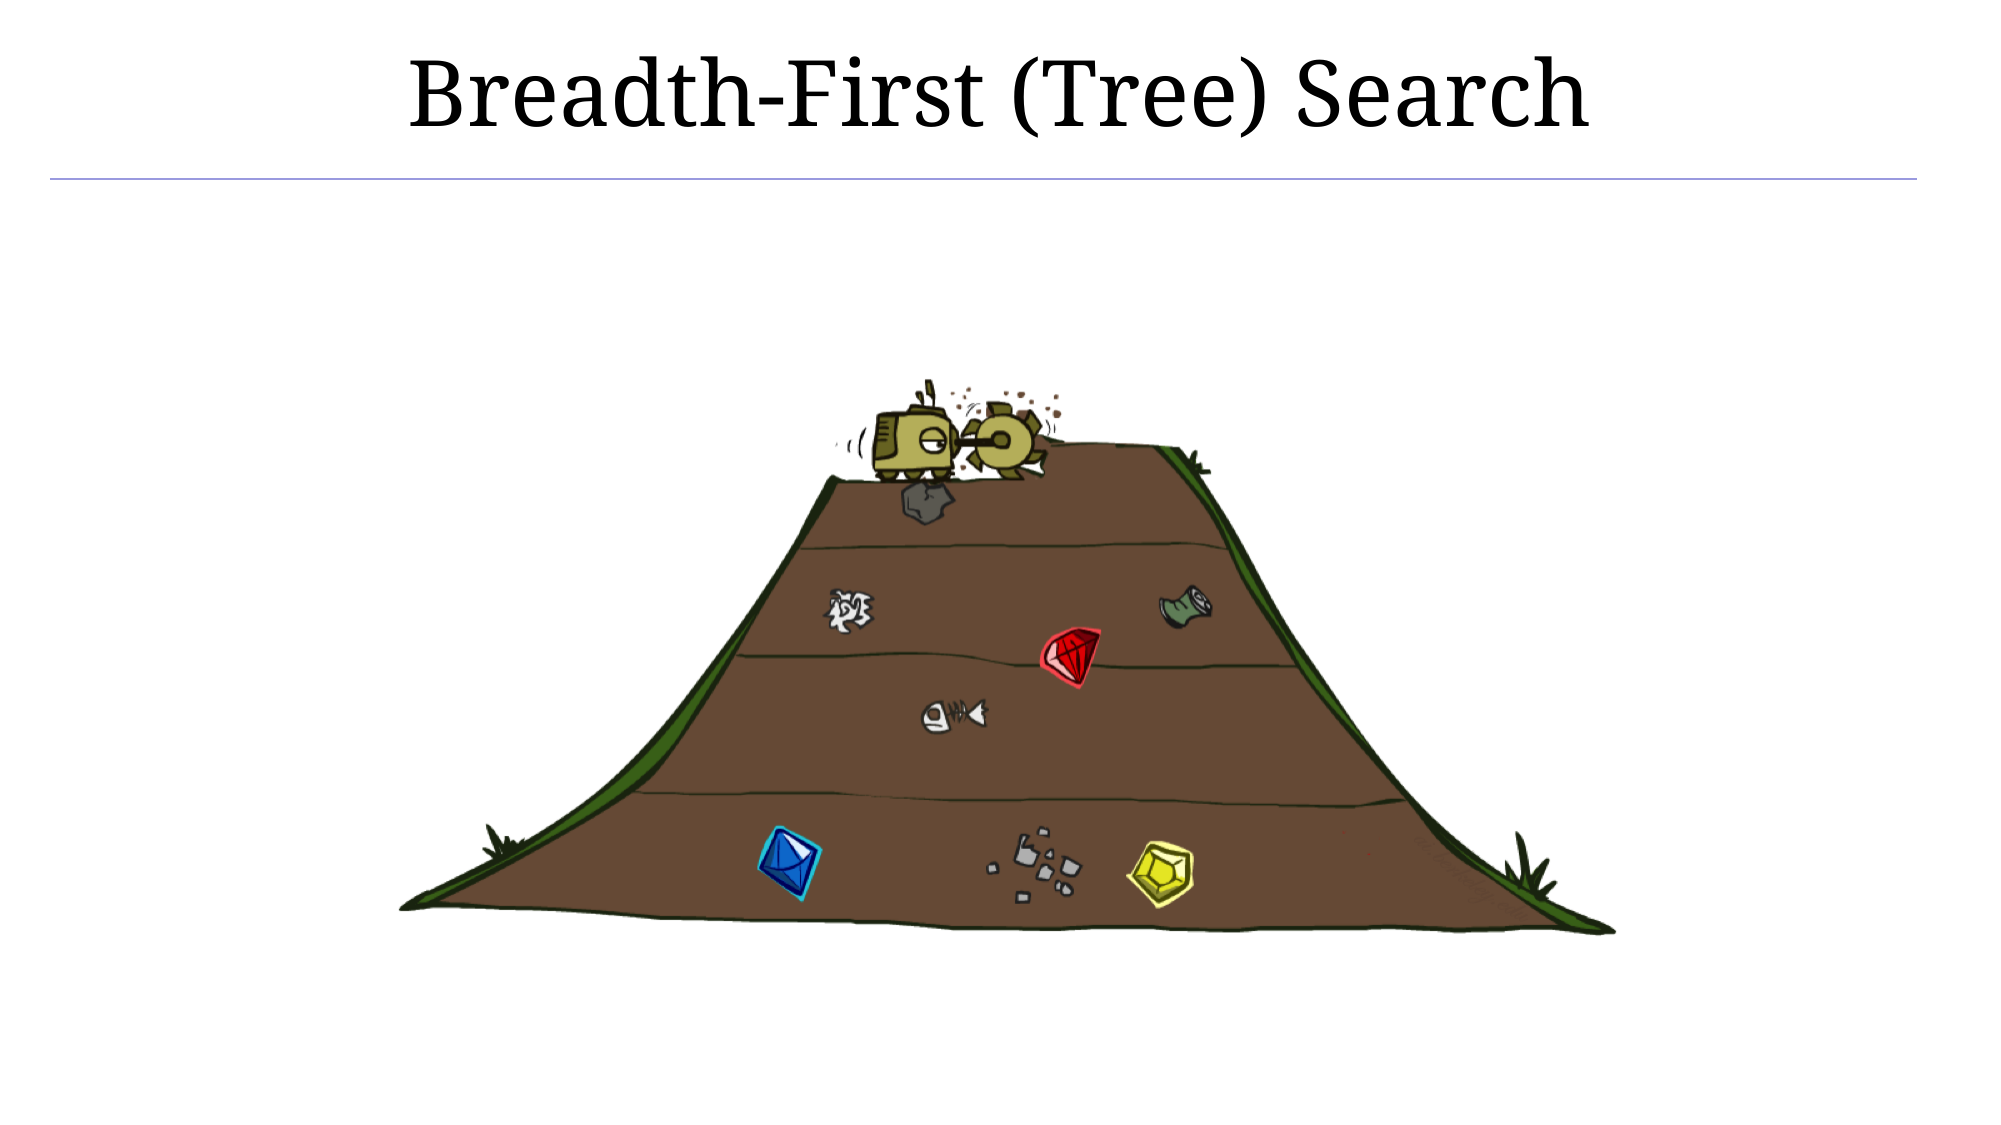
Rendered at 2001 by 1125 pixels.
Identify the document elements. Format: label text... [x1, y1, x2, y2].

picture [349, 74, 1631, 1036]
title Breadth-First (Tree) Search [0, 0, 2000, 184]
